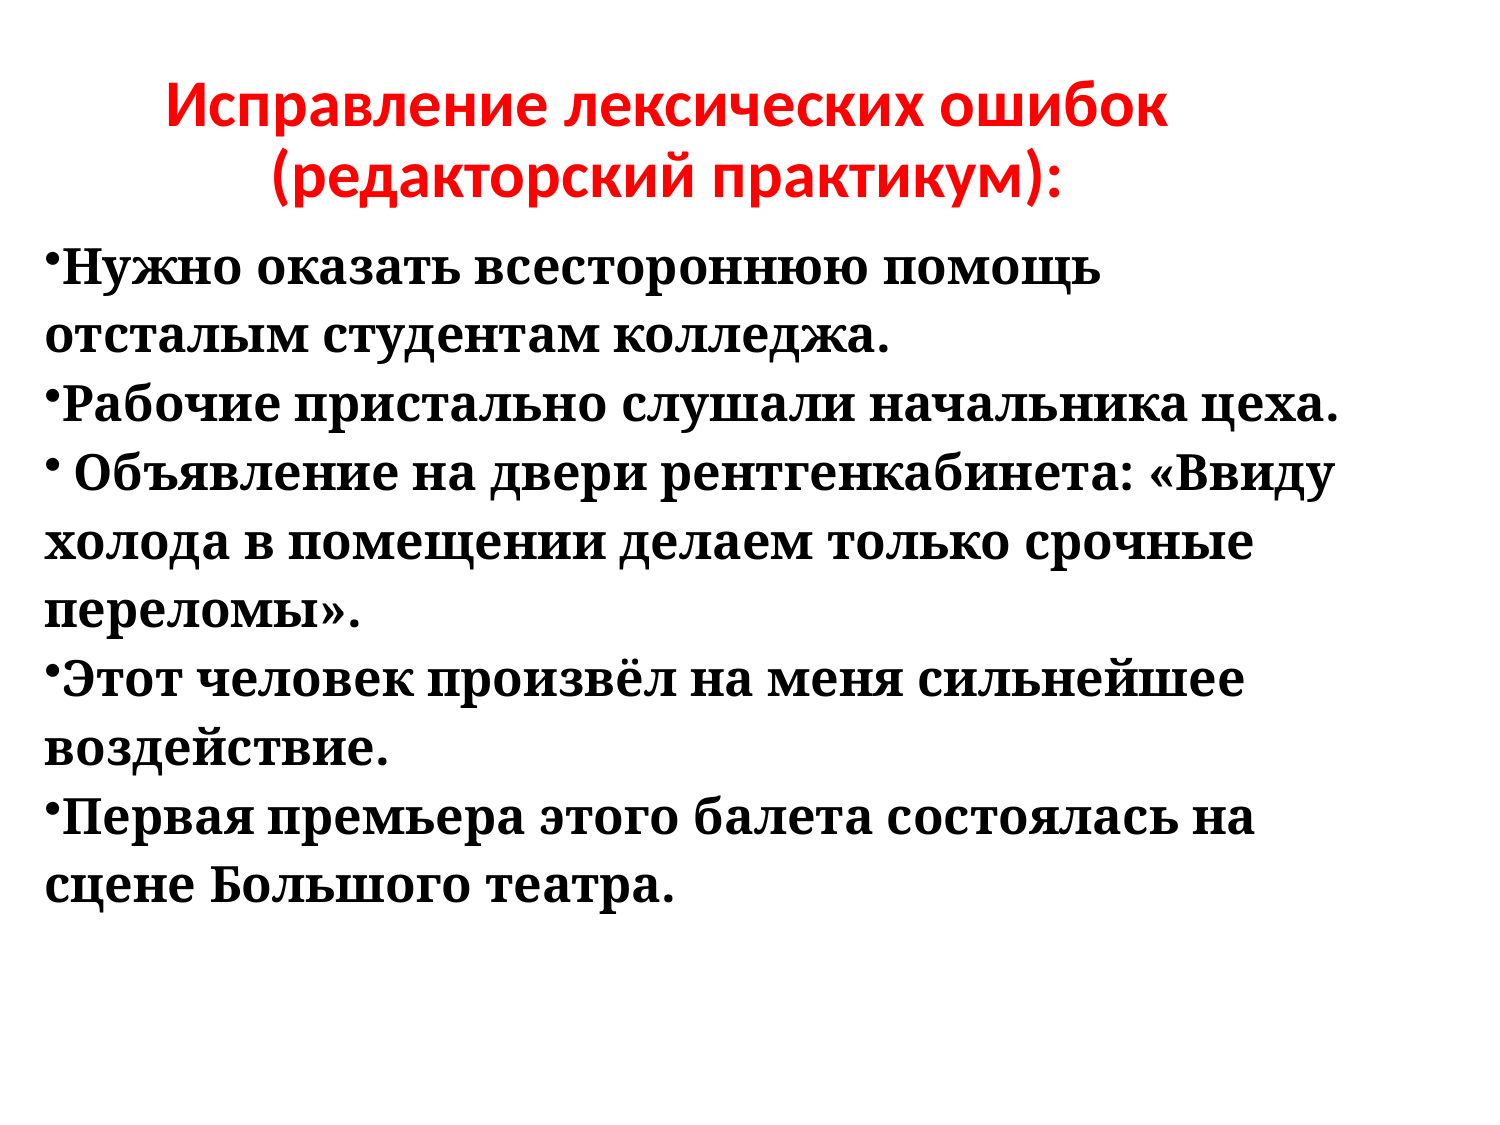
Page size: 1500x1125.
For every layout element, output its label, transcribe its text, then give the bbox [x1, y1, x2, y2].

text_box Нужно оказать всестороннюю помощь отсталым студентам колледжа. Рабочие пристально слушали начальника цеха. Объявление на двери рентгенкабинета: «Ввиду холода в помещении делаем только срочные переломы». Этот человек произвёл на меня сильнейшее воздействие. Первая премьера этого балета состоялась на сцене Большого театра. [29, 217, 1394, 921]
list Исправление лексических ошибок (редакторский практикум): [41, 42, 1294, 217]
